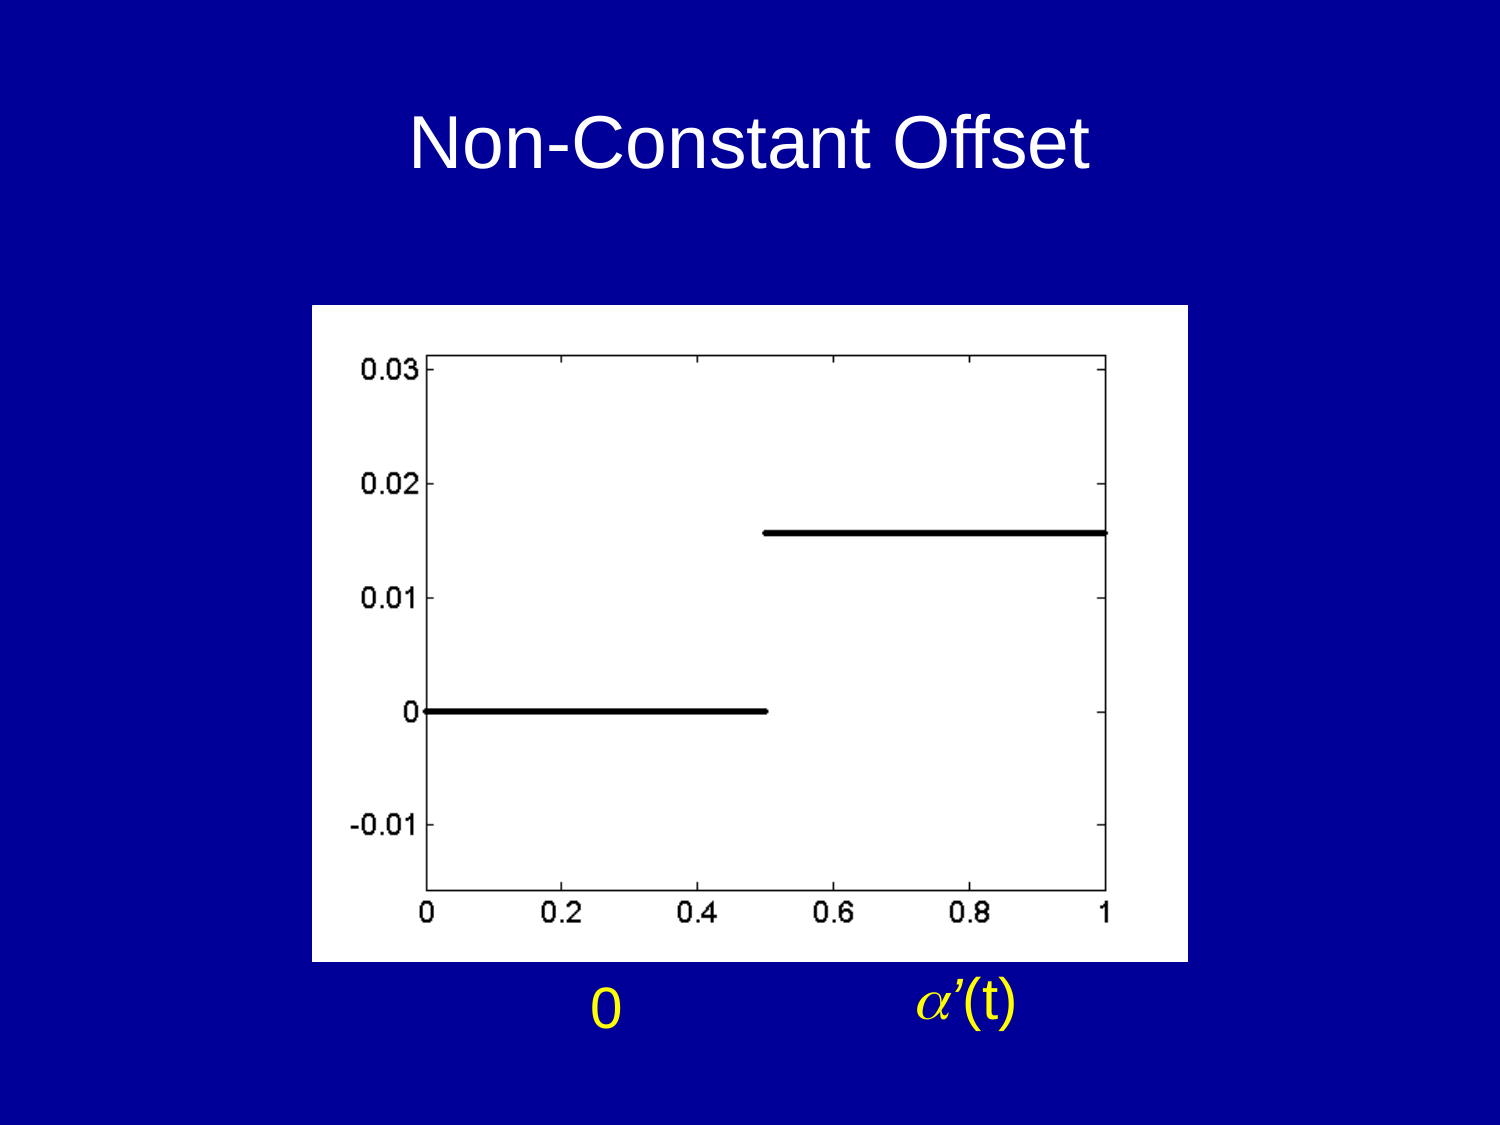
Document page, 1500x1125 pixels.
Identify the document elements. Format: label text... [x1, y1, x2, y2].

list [312, 305, 1188, 962]
text_box a’(t) [898, 969, 1033, 1040]
text_box 0 [562, 969, 650, 1048]
title Non-Constant Offset [75, 45, 1425, 233]
